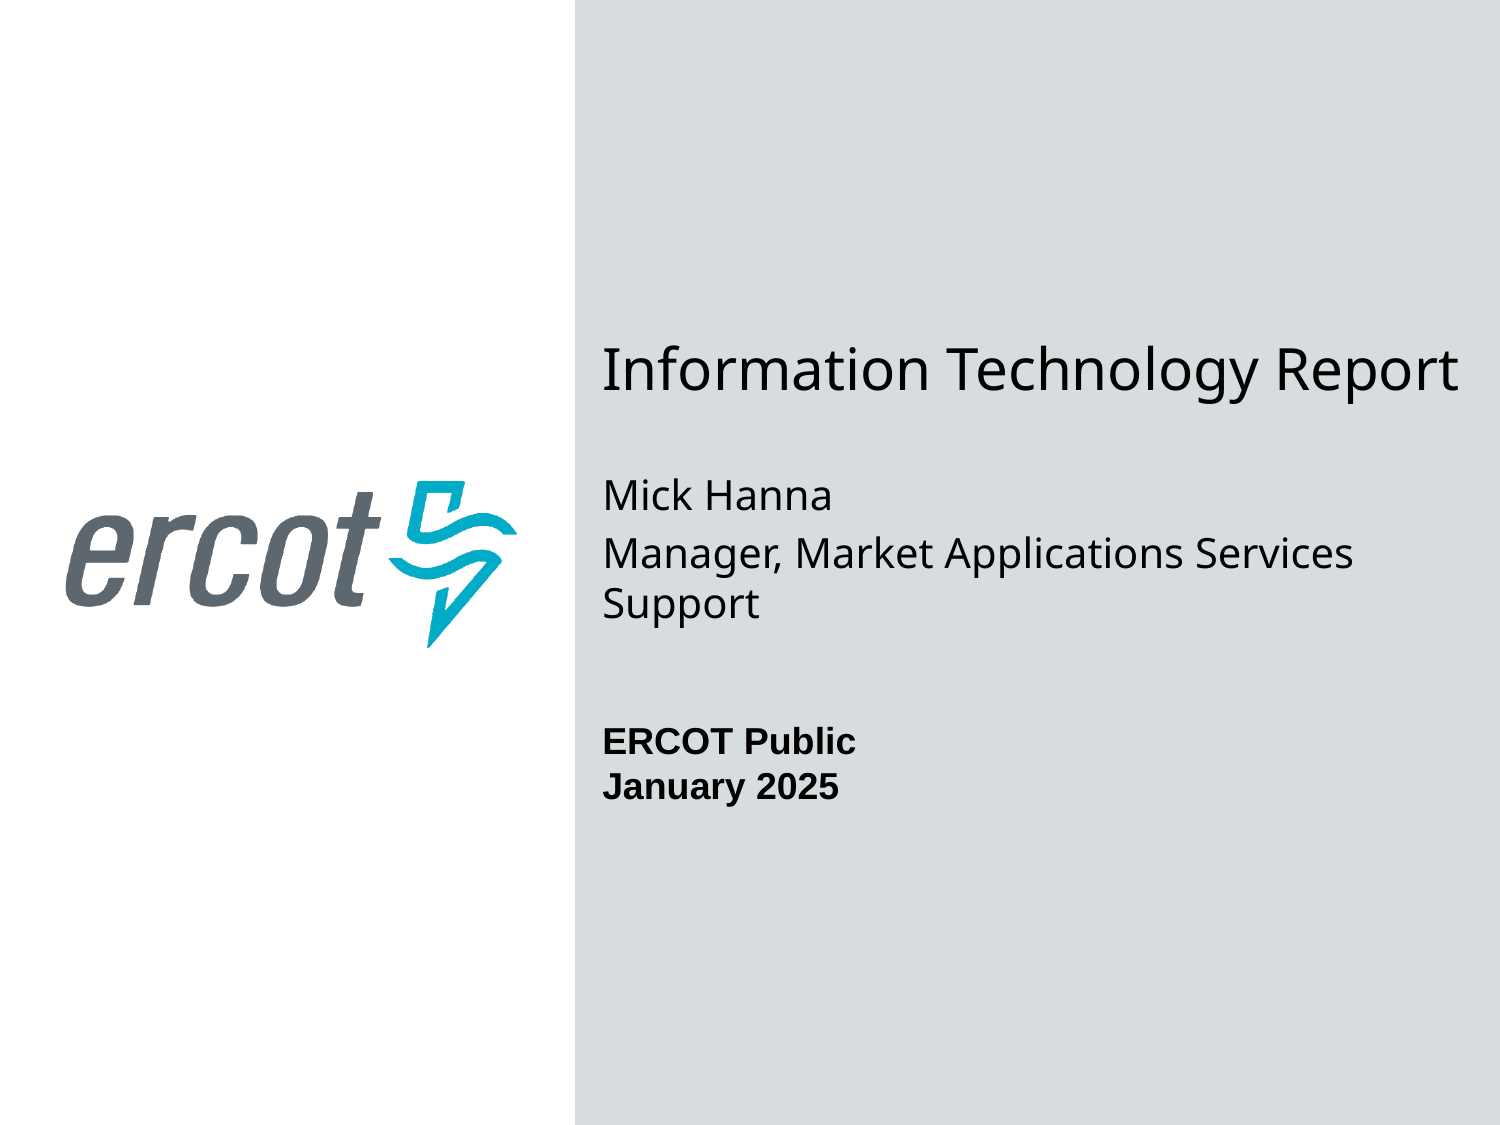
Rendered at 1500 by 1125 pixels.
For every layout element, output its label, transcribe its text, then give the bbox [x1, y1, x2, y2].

picture [56, 471, 525, 654]
text_box Information Technology Report Mick Hanna Manager, Market Applications Services Support ERCOT Public January 2025 [587, 324, 1500, 815]
